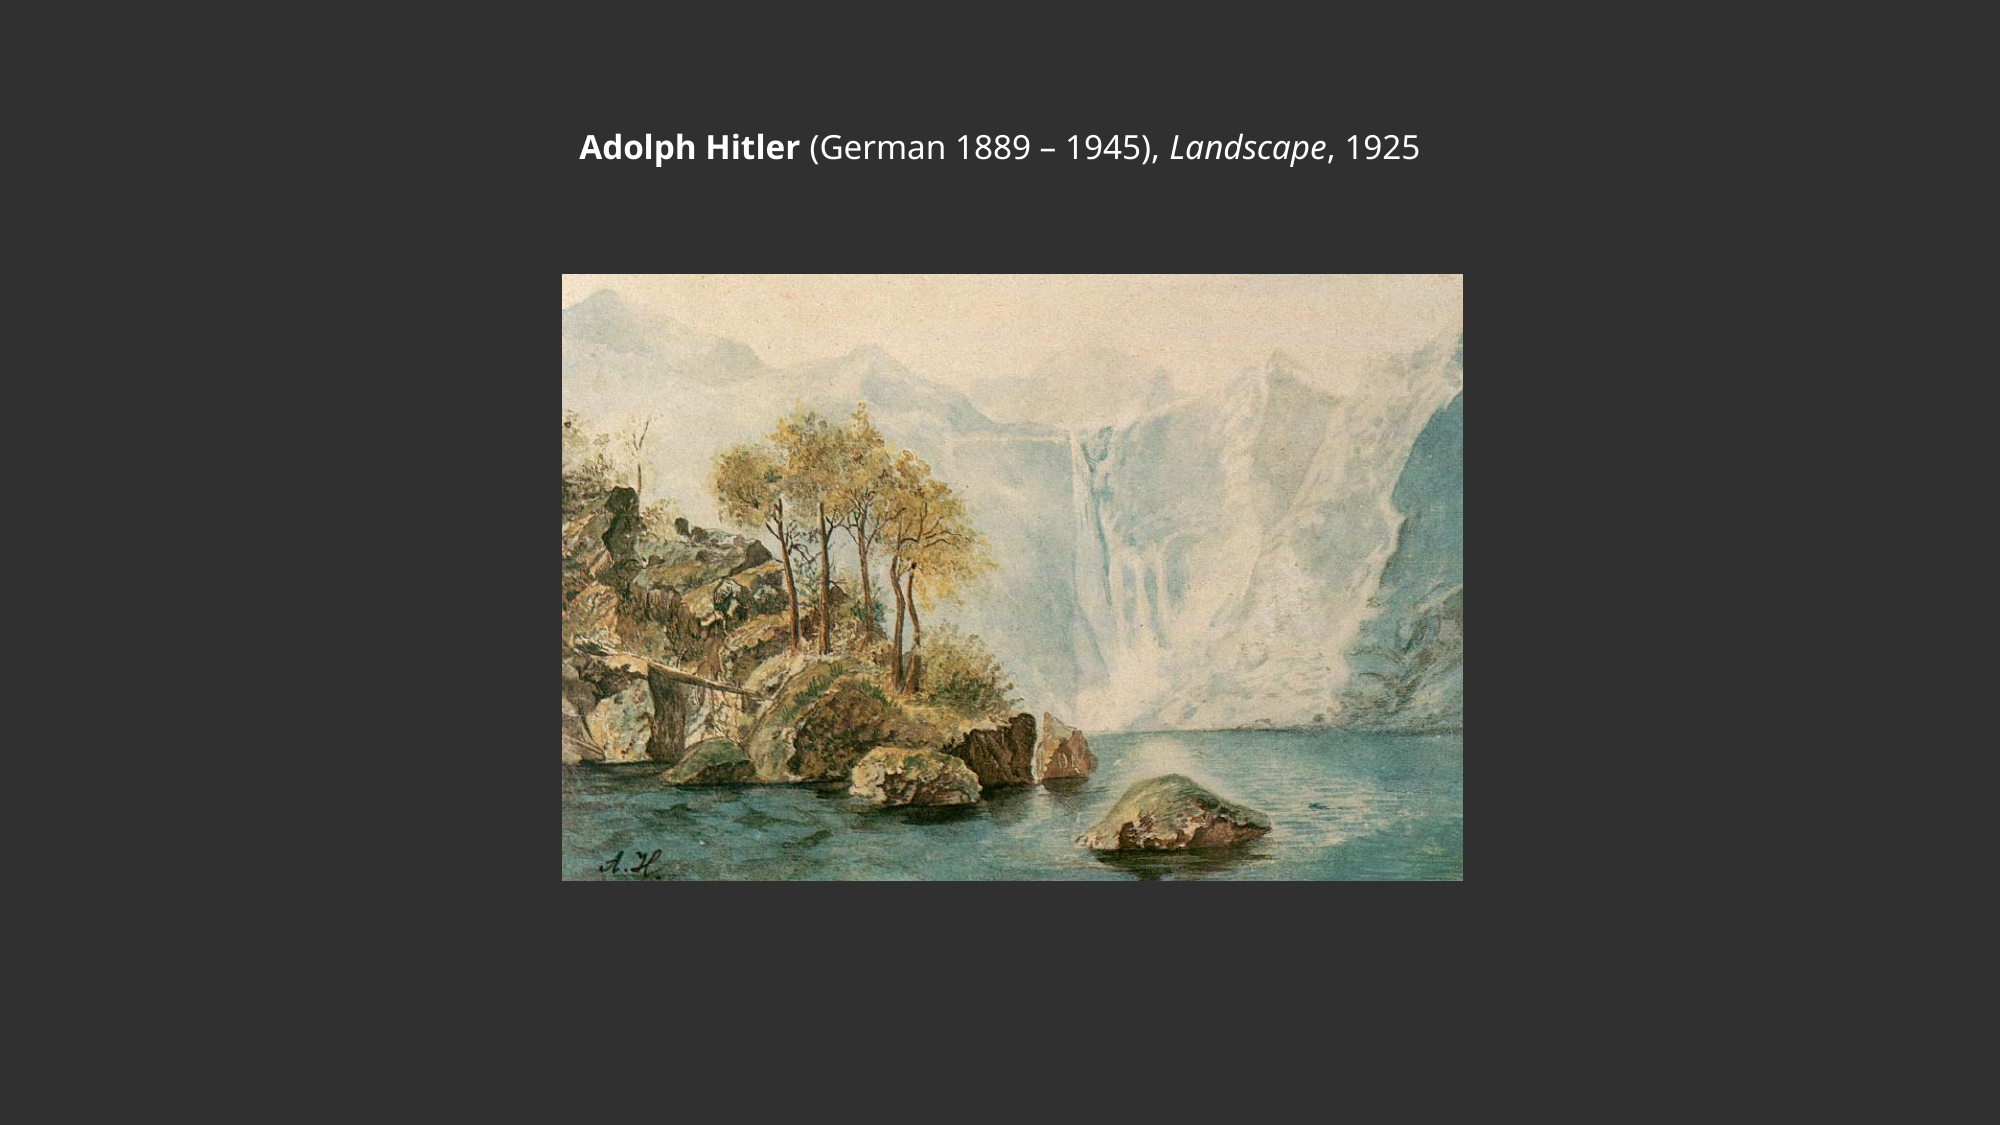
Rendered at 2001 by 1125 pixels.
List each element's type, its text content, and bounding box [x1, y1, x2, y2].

picture [562, 274, 1463, 881]
title Adolph Hitler (German 1889 – 1945), Landscape, 1925 [324, 99, 1675, 193]
